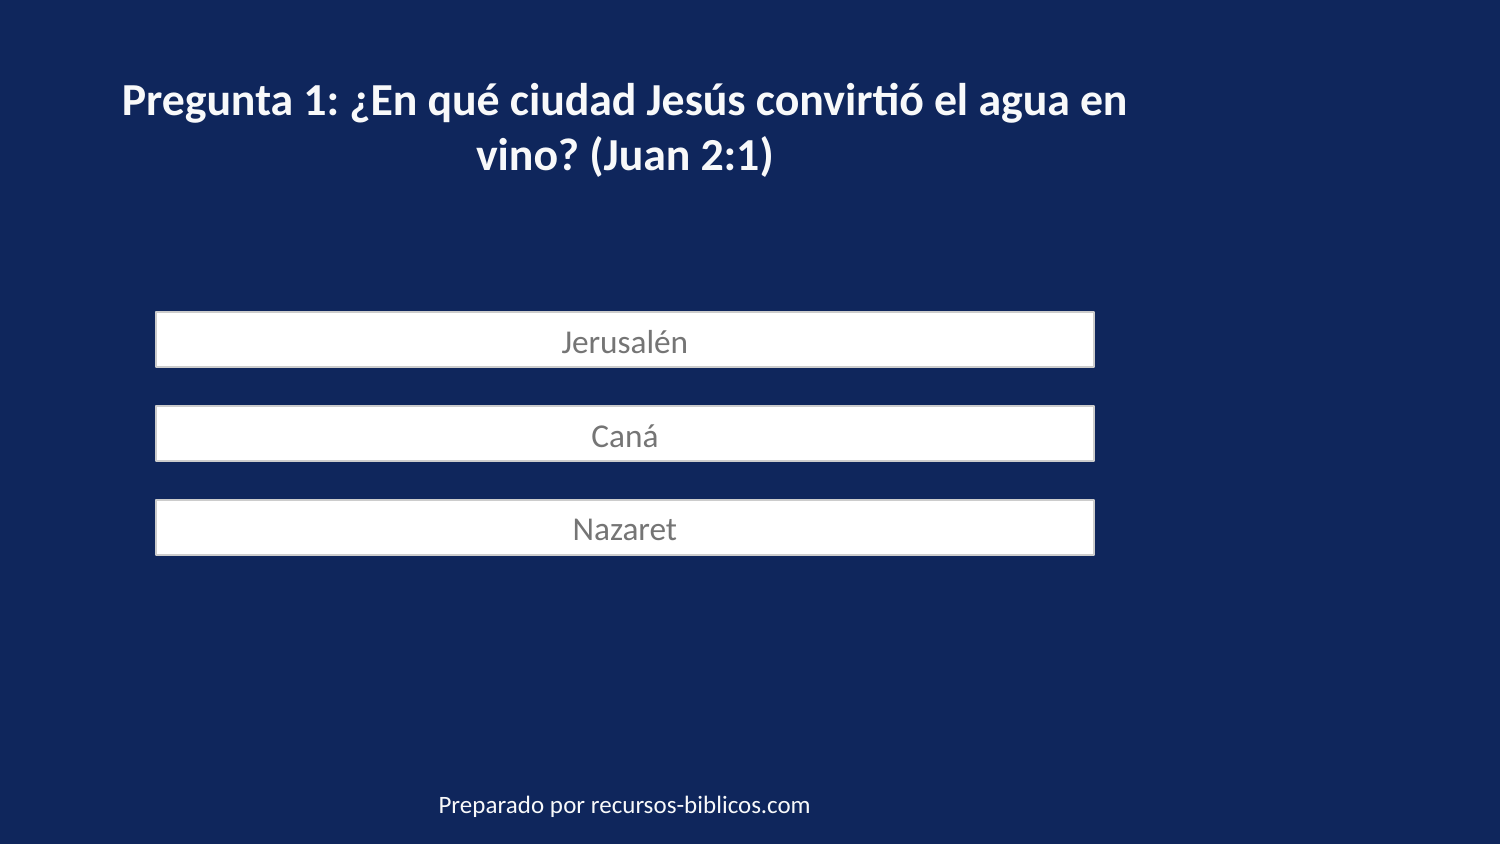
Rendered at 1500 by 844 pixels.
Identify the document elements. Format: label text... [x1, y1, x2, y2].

text_box Pregunta 1: ¿En qué ciudad Jesús convirtió el agua en vino? (Juan 2:1) [78, 62, 1172, 188]
text_box Caná [156, 406, 1094, 462]
text_box Nazaret [156, 499, 1094, 555]
text_box Preparado por recursos-biblicos.com [78, 781, 1172, 827]
text_box Jerusalén [156, 312, 1094, 368]
